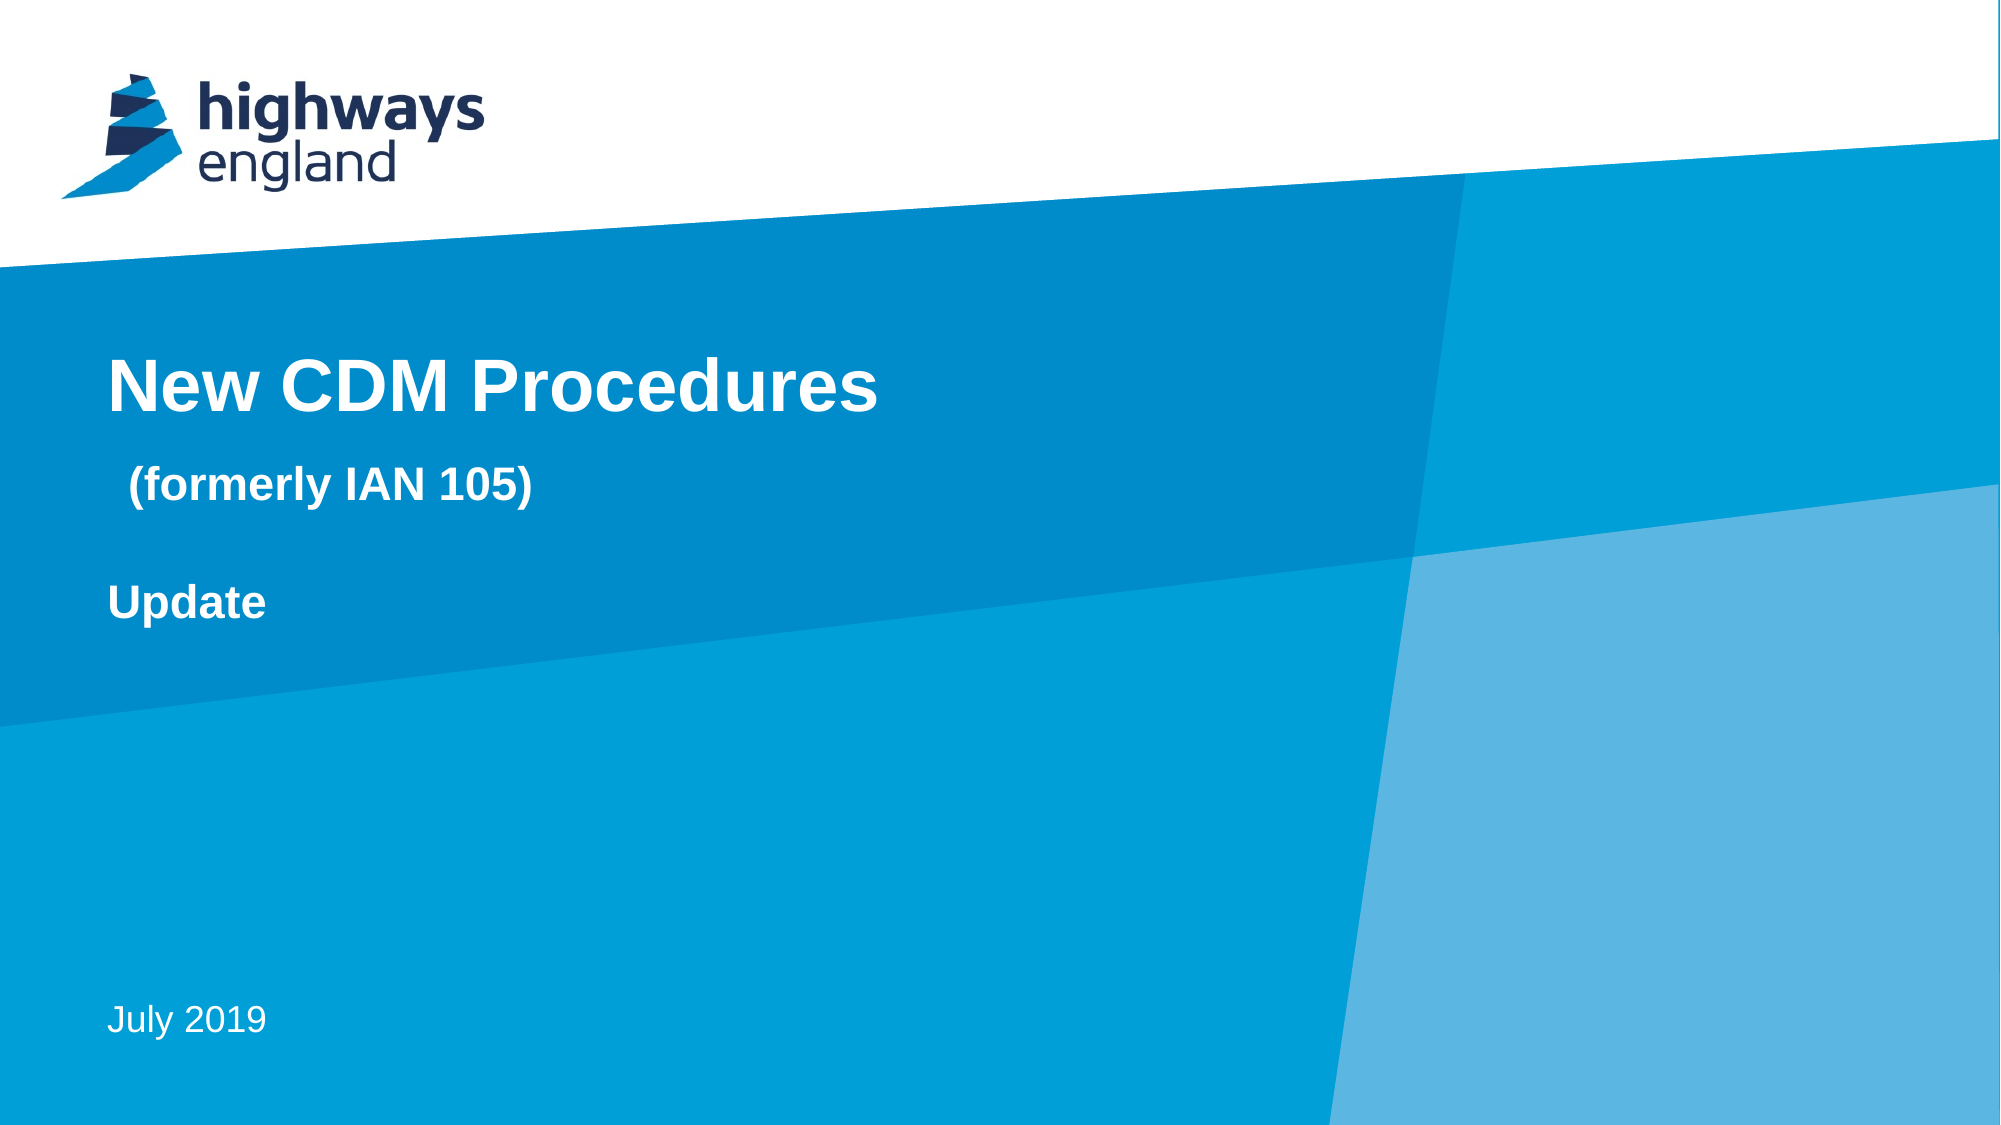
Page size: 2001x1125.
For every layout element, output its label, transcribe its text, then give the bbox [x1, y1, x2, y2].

title New CDM Procedures (formerly IAN 105) Update [92, 329, 1488, 638]
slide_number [92, 987, 1490, 1048]
picture [52, 60, 492, 212]
